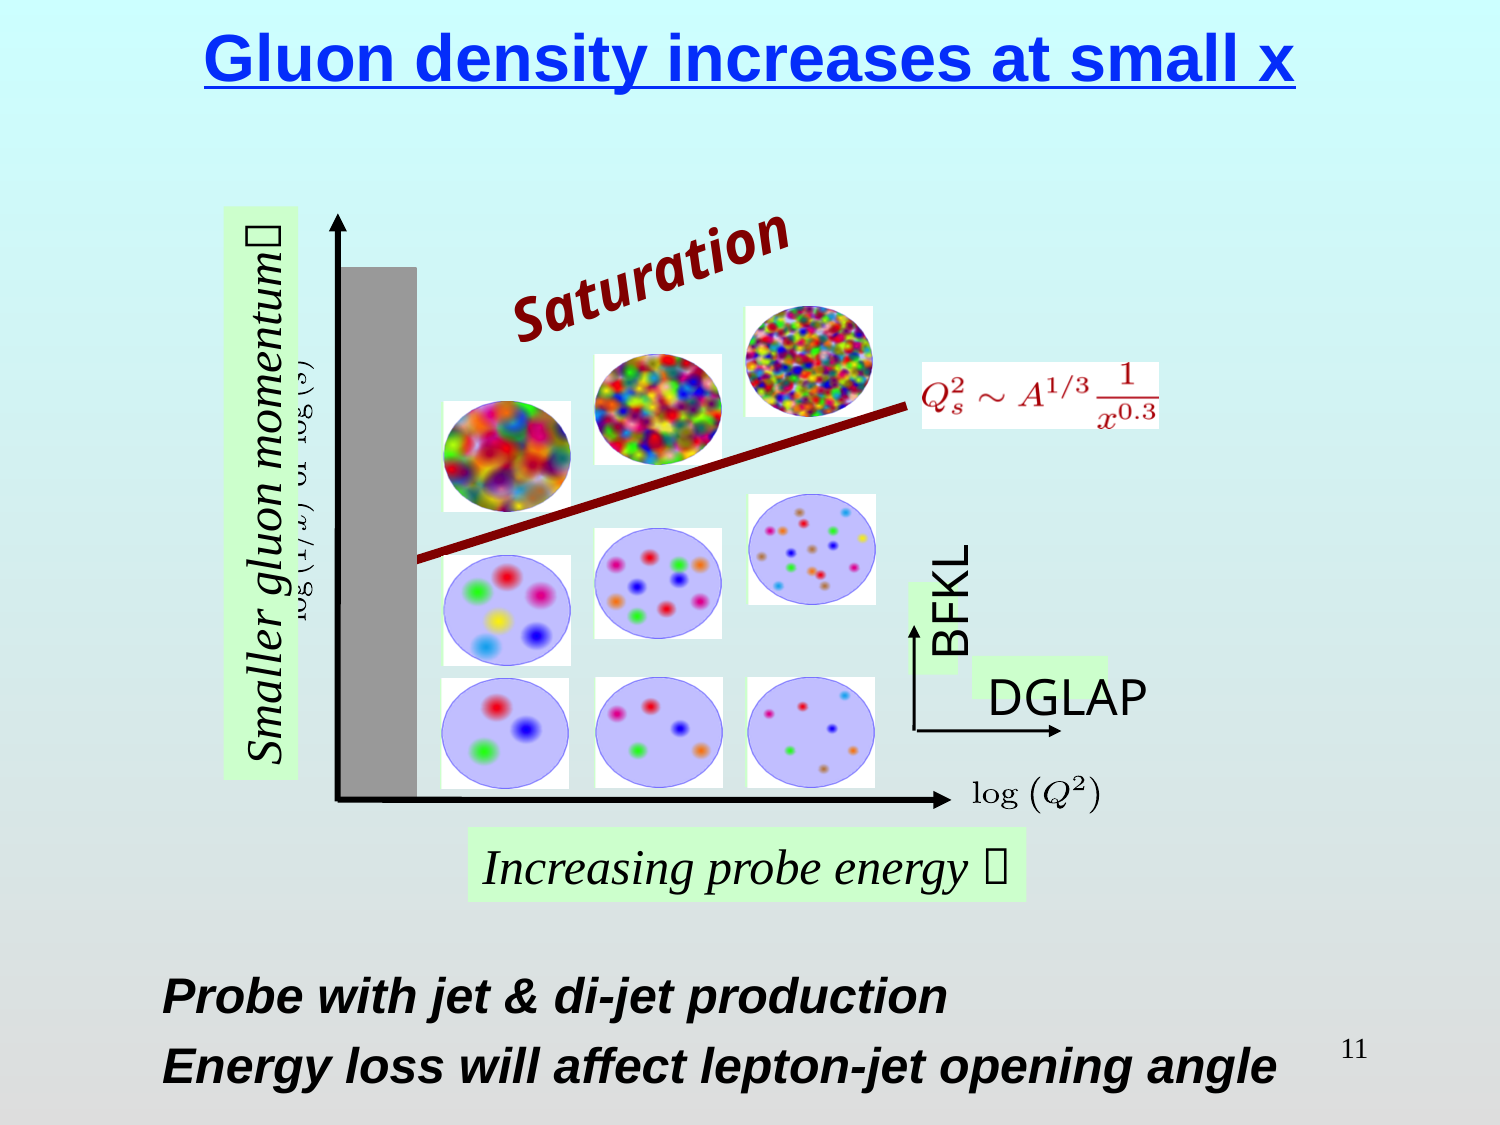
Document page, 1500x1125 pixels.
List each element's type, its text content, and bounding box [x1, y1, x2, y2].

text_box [223, 153, 1159, 911]
slide_number 11 [1083, 1021, 1384, 1107]
title Gluon density increases at small x [112, 17, 1388, 93]
text_box Probe with jet & di-jet production Energy loss will affect lepton-jet opening angle [147, 955, 1294, 1101]
